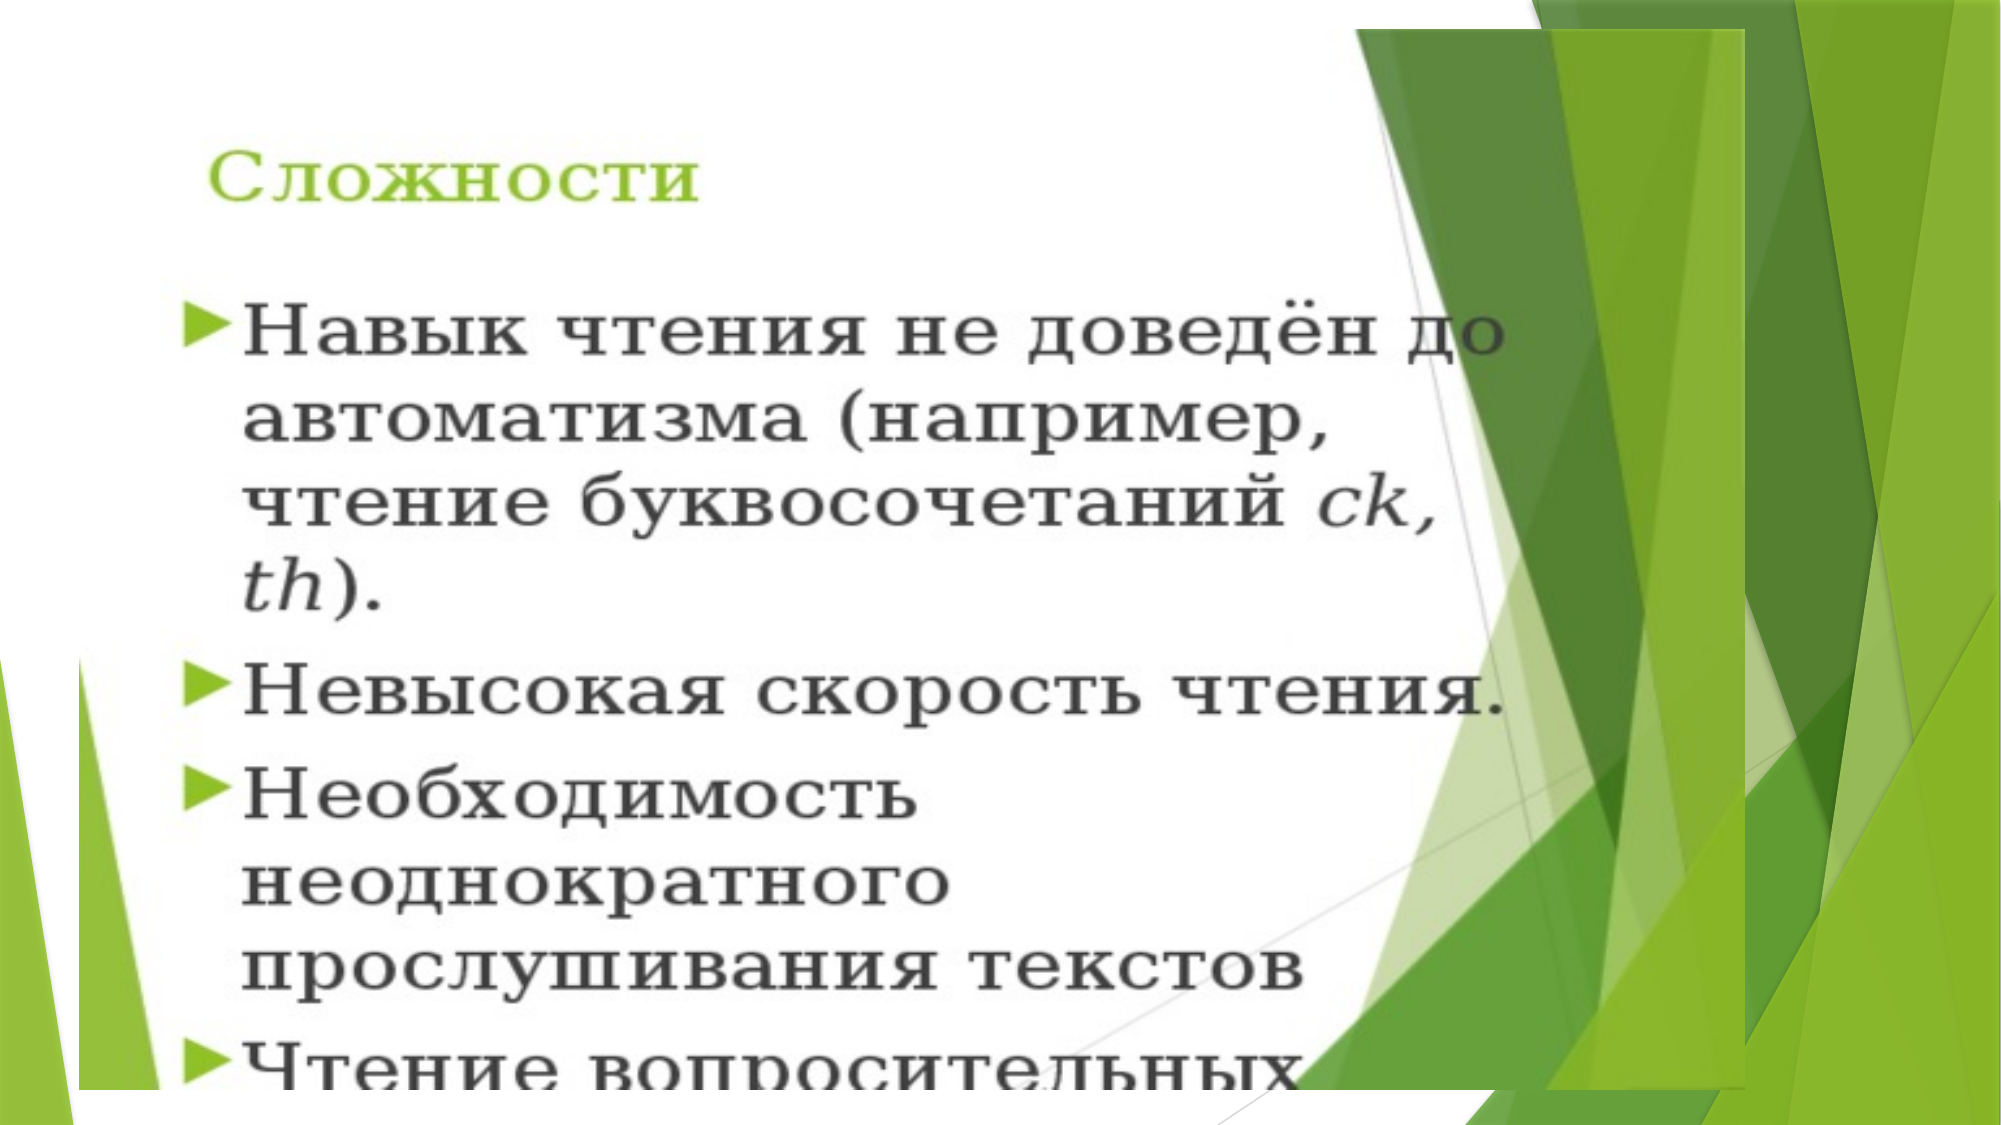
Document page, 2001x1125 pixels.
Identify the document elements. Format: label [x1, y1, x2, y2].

list [78, 28, 1746, 1091]
